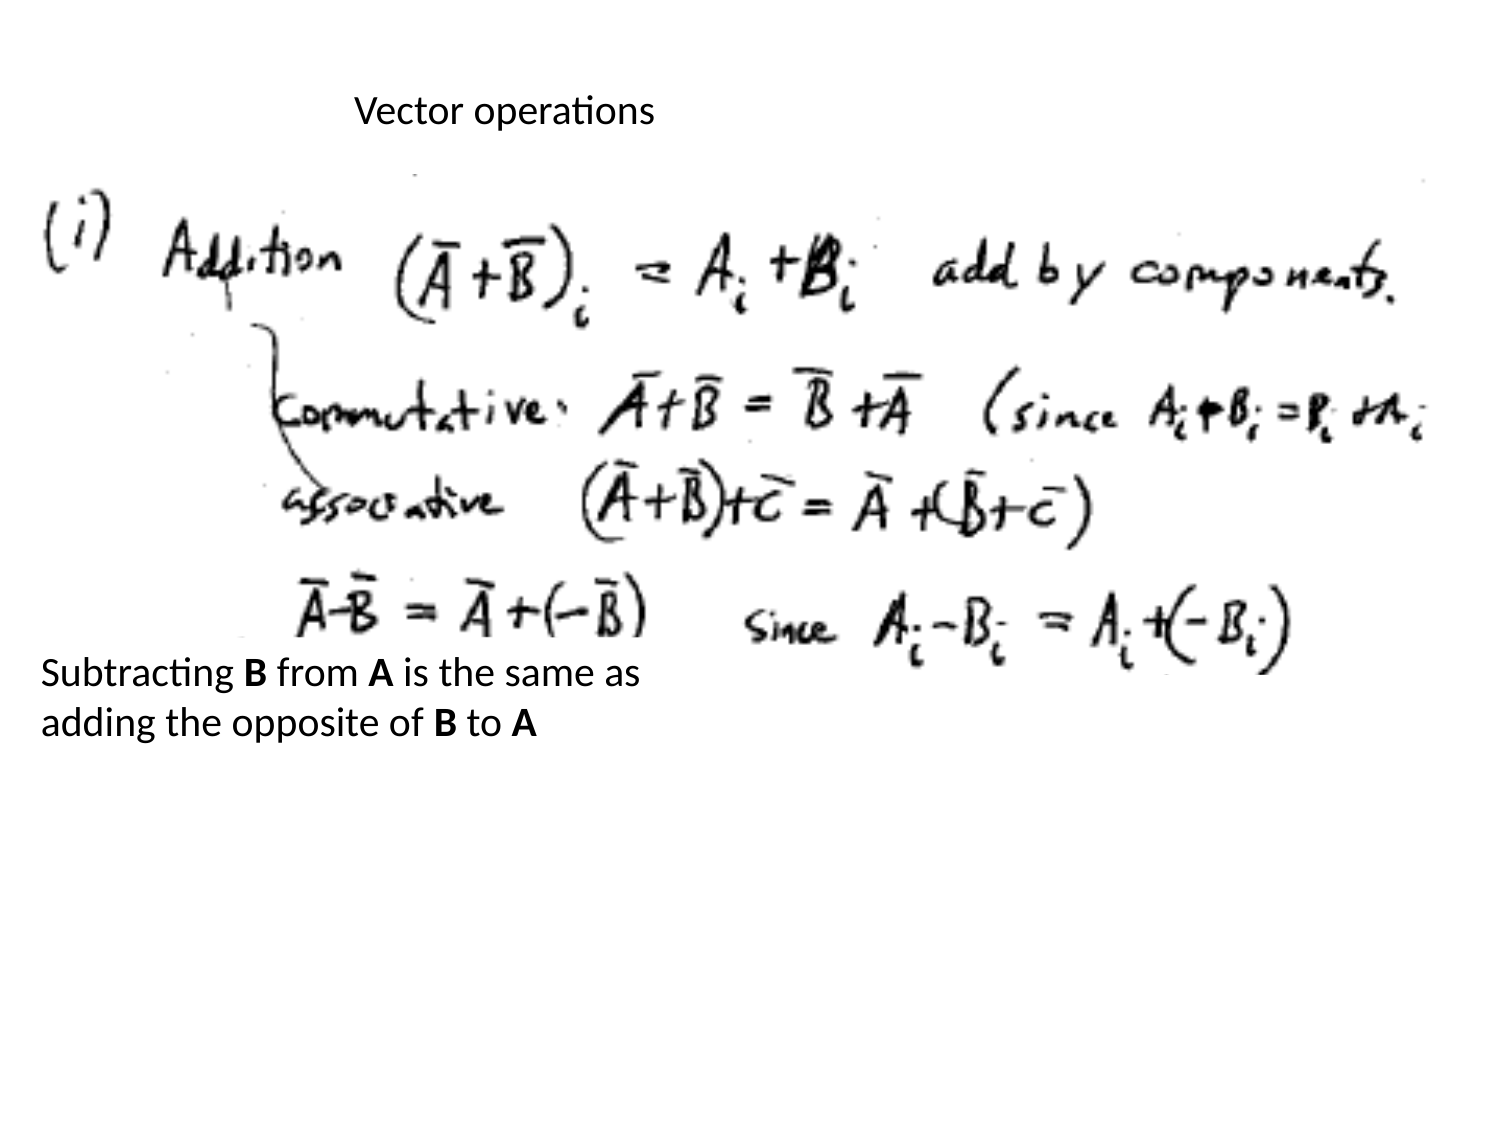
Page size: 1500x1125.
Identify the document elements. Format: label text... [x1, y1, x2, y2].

text_box Subtracting B from A is the same as adding the opposite of B to A [26, 684, 677, 753]
text_box Vector operations [339, 75, 671, 140]
picture [25, 174, 1451, 676]
